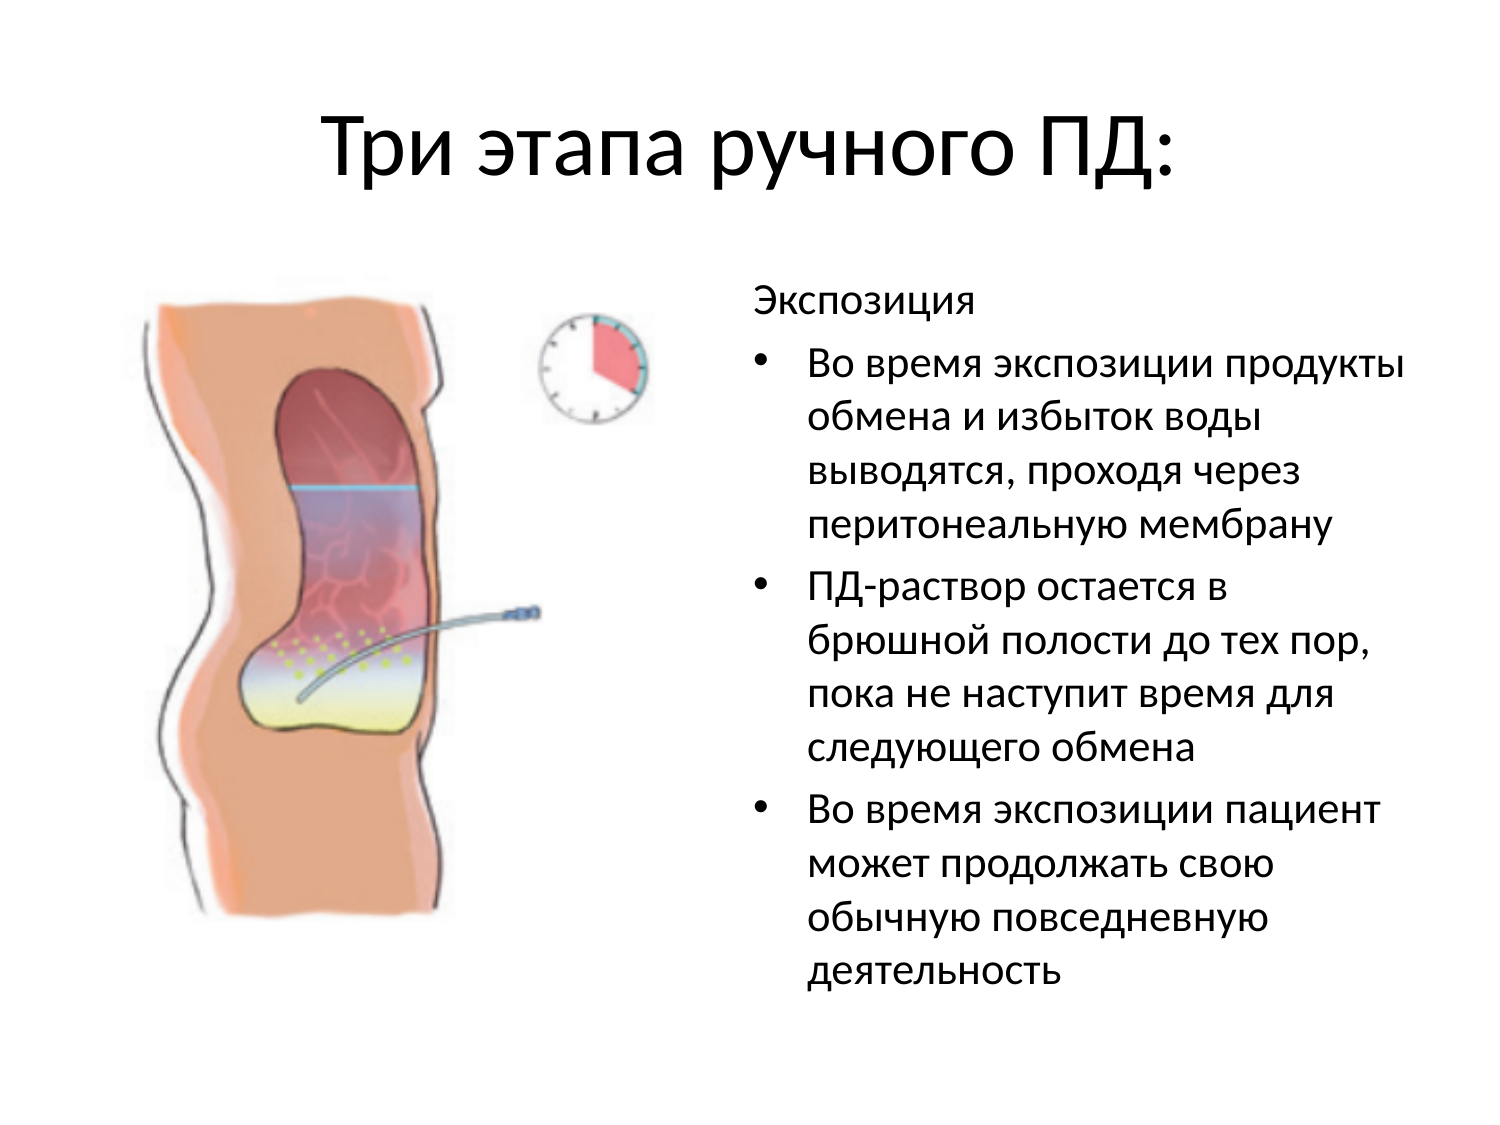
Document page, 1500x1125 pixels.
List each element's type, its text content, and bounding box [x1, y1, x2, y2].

picture [111, 253, 680, 922]
title Три этапа ручного ПД: [75, 45, 1425, 233]
list Экспозиция Во время экспозиции продукты обмена и избыток воды выводятся, проходя через перитонеальную мембрану ПД-раствор остается в брюшной полости до тех пор, пока не наступит время для следующего обмена Во время экспозиции пациент может продолжать свою обычную повседневную деятельность [738, 262, 1425, 1005]
